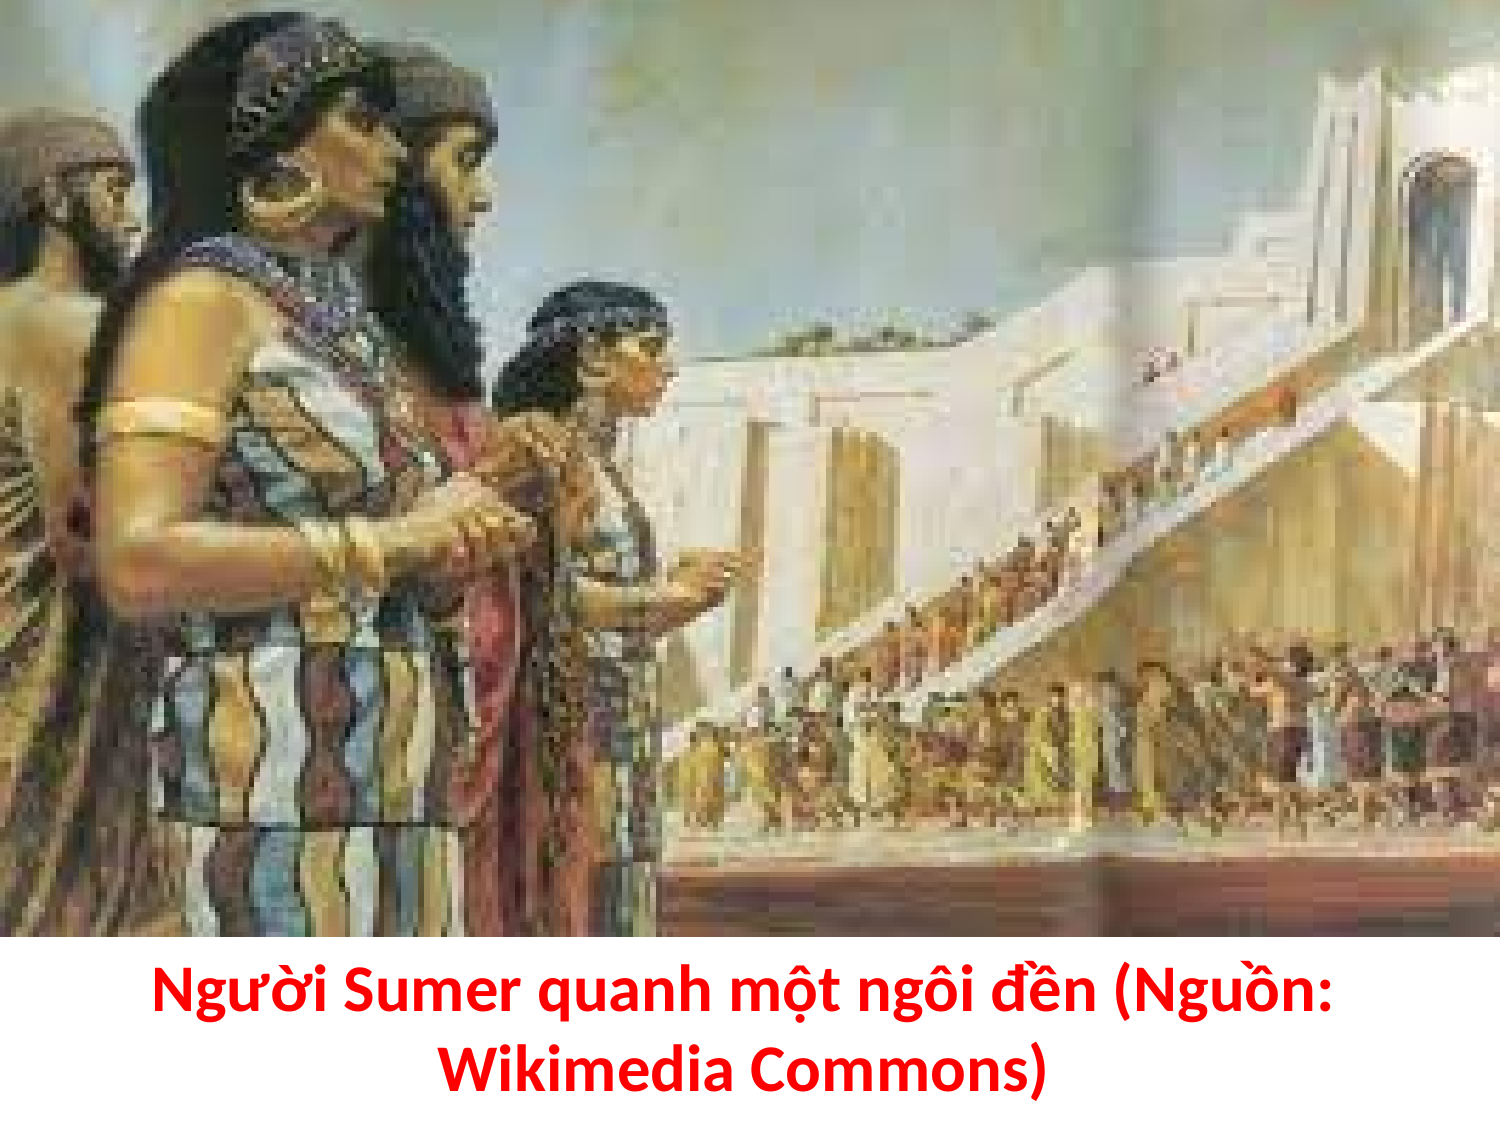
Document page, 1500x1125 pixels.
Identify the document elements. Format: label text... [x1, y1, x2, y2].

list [0, 0, 1500, 938]
text_box Người Sumer quanh một ngôi đền (Nguồn: Wikimedia Commons) [0, 945, 1488, 1112]
text_box [299, 1027, 955, 1125]
